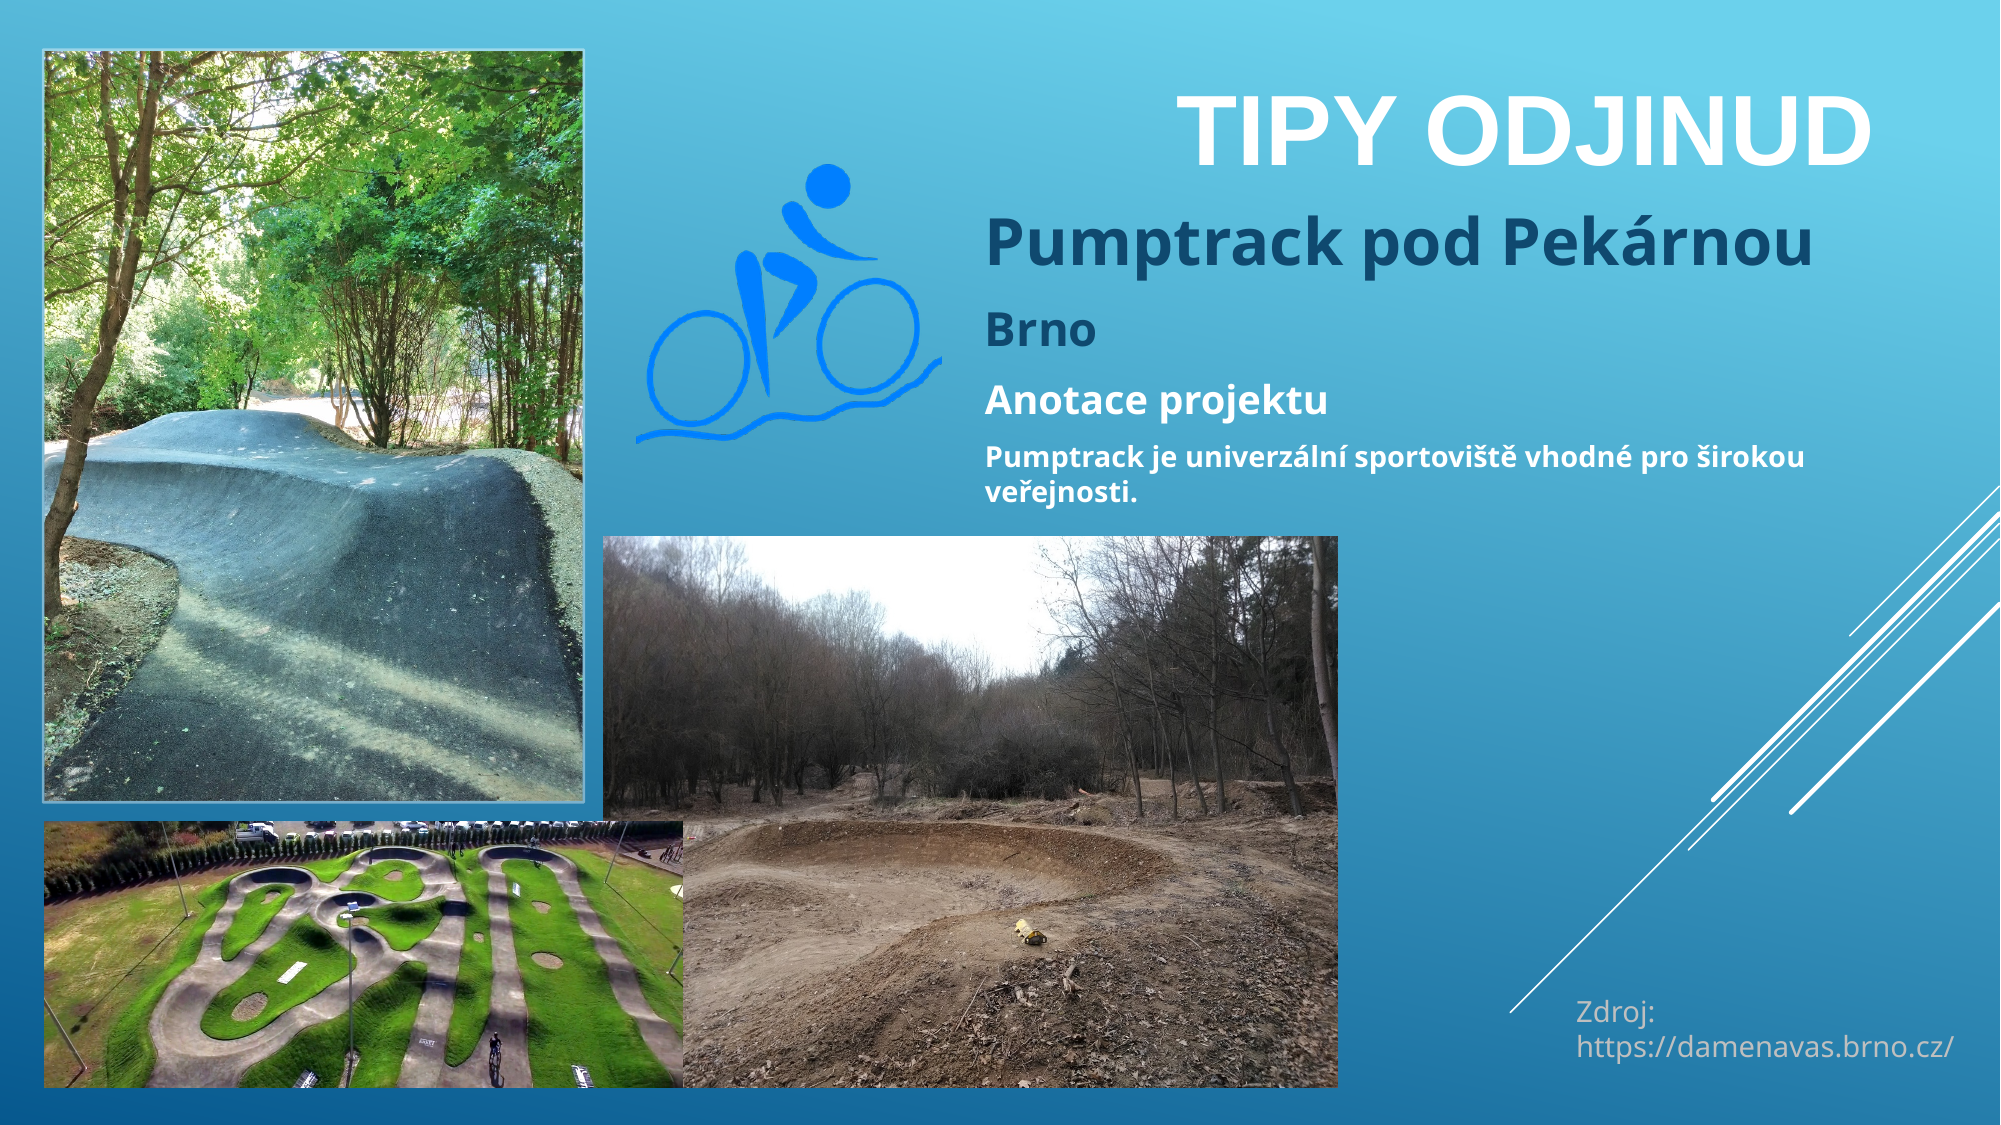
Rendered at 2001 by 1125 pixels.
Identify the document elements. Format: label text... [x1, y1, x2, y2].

list Pumptrack pod Pekárnou Brno Anotace projektu Pumptrack je univerzální sportoviště vhodné pro širokou veřejnosti. [969, 192, 1926, 522]
picture [44, 50, 583, 802]
picture [44, 536, 1338, 1088]
title Tipy odjinud [1161, 51, 1927, 193]
text_box Zdroj: https://damenavas.brno.cz/ [1561, 985, 2000, 1071]
picture [636, 164, 943, 444]
